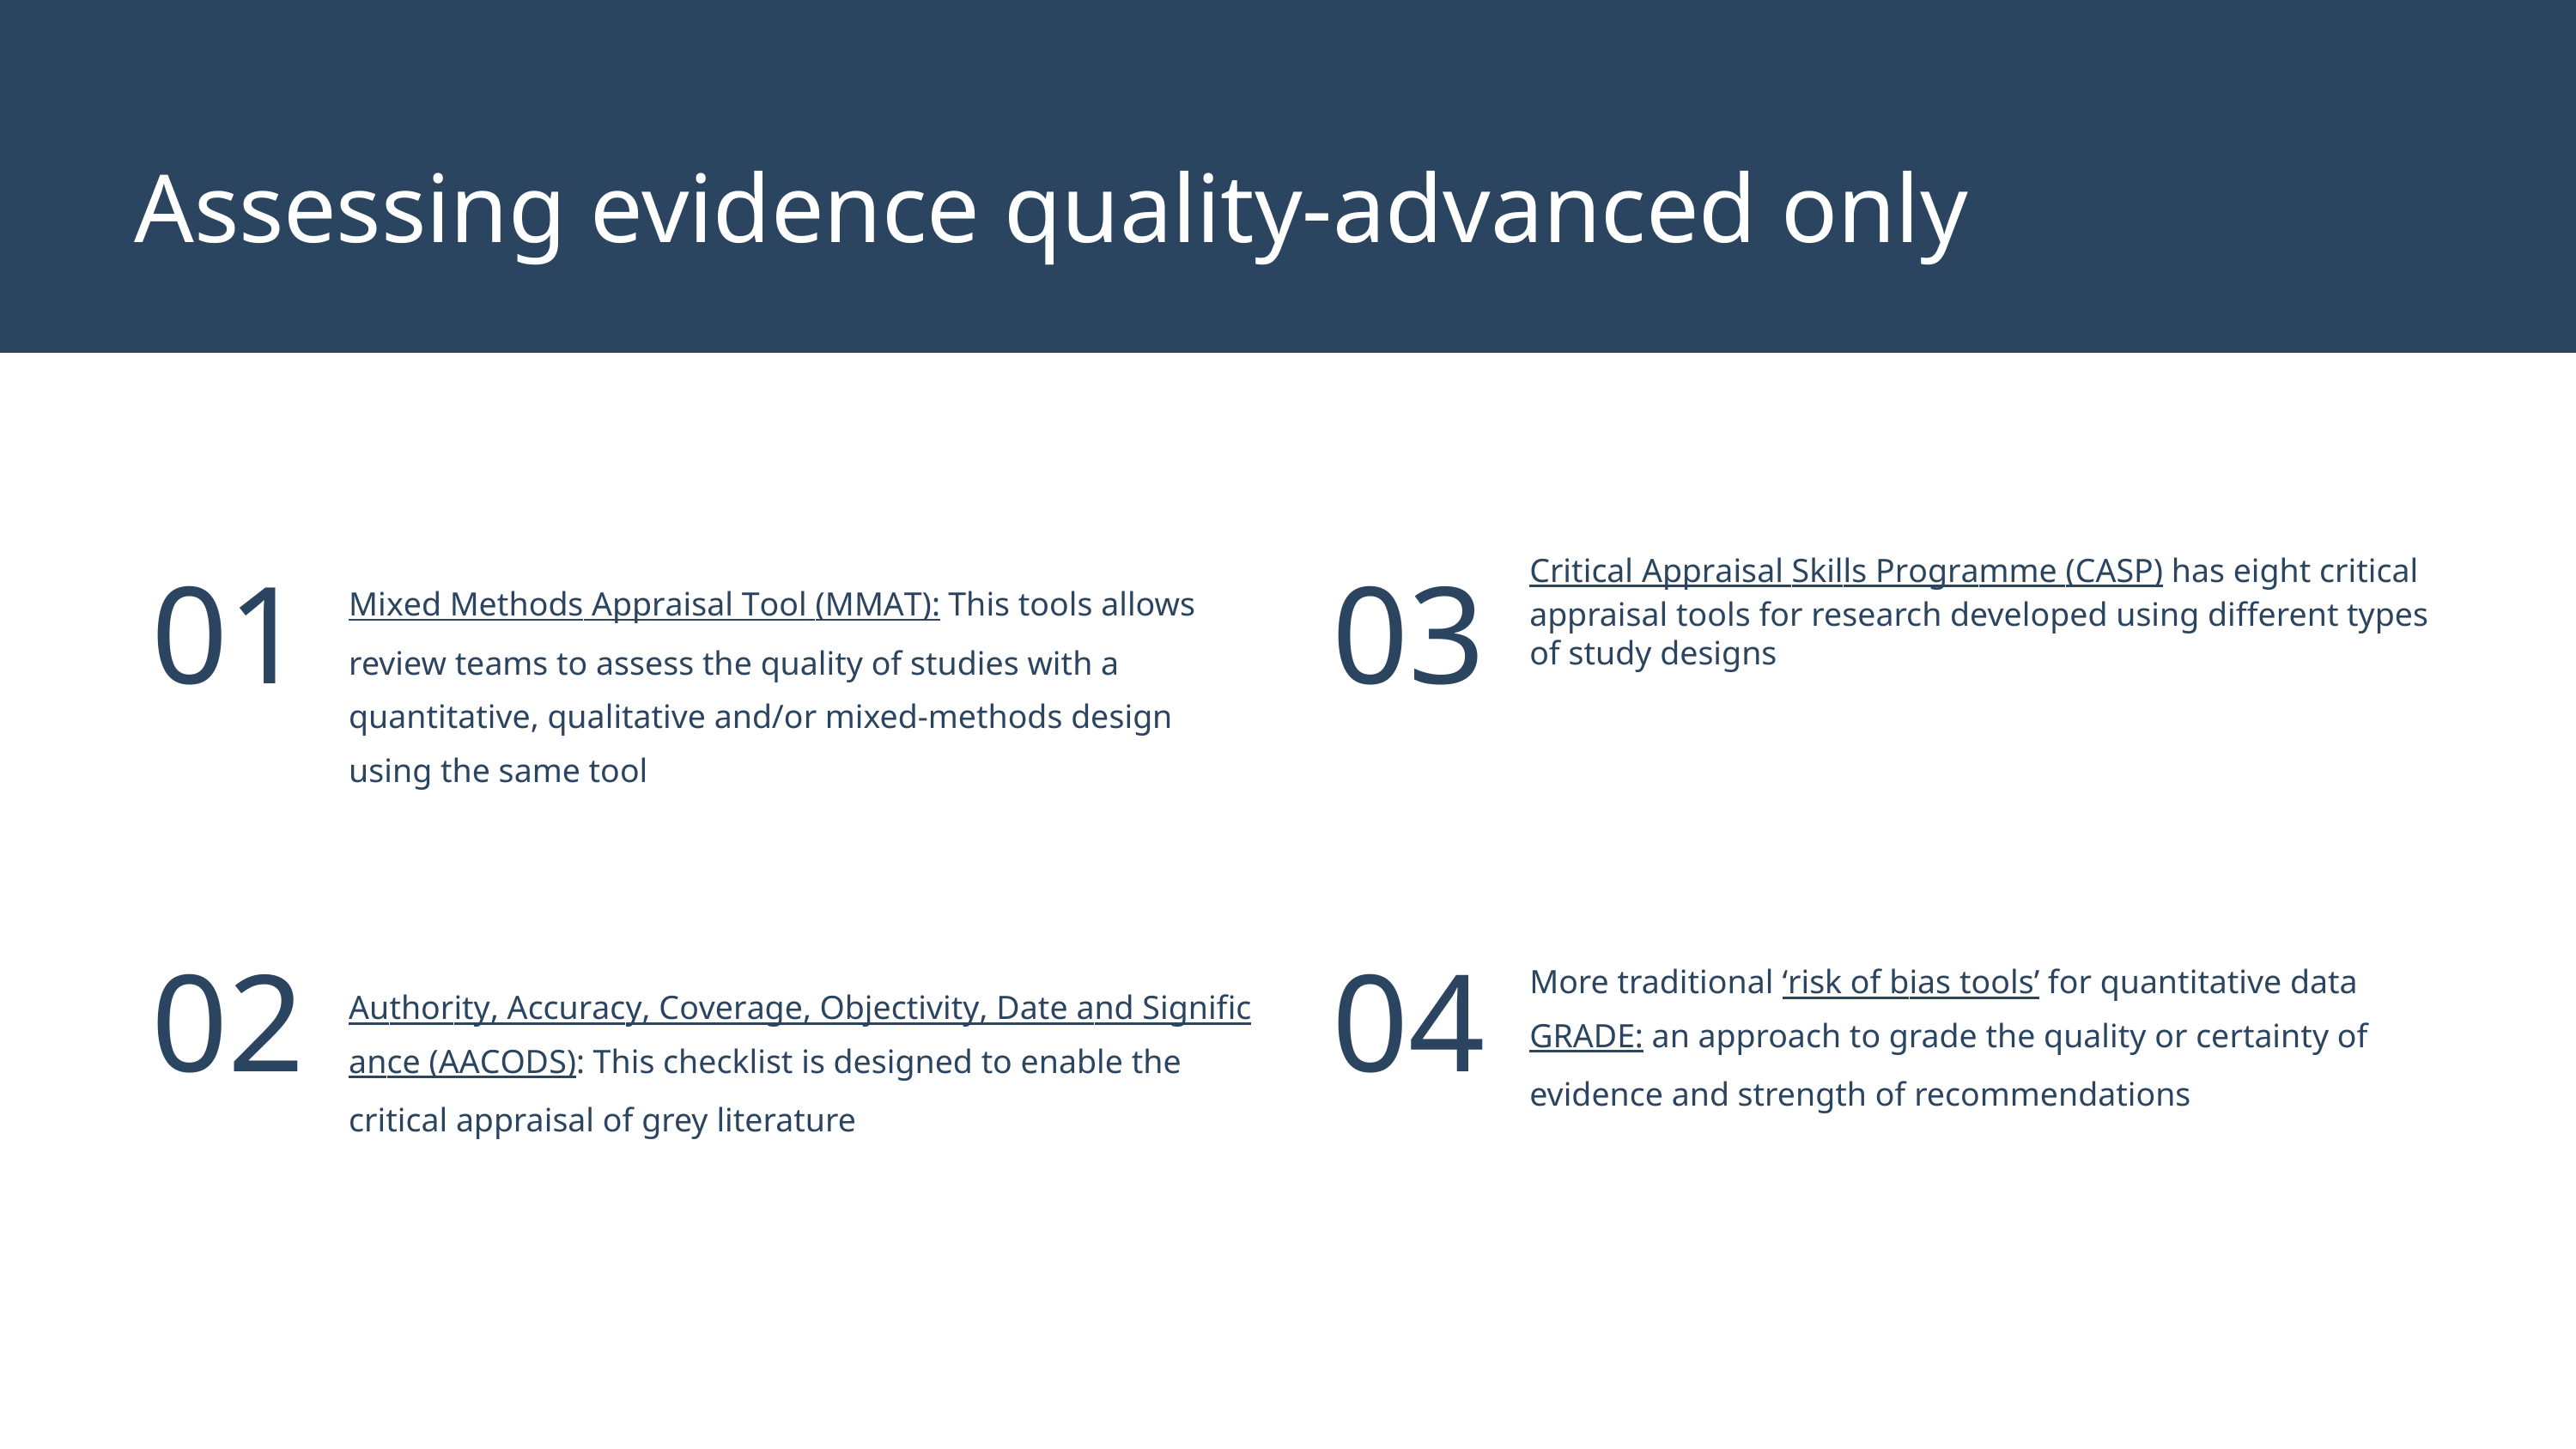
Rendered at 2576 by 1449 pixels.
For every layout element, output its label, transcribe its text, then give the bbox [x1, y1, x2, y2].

text_box Mixed Methods Appraisal Tool (MMAT): This tools allows review teams to assess the quality of studies with a quantitative, qualitative and/or mixed-methods design using the same tool [349, 573, 1264, 789]
picture [0, 0, 2576, 353]
text_box 04 [1313, 931, 1504, 1099]
text_box 03 [1313, 543, 1504, 712]
text_box More traditional ‘risk of bias tools’ for quantitative data GRADE: an approach to grade the quality or certainty of evidence and strength of recommendations [1529, 961, 2445, 1123]
text_box 01 [132, 543, 324, 712]
text_box 02 [132, 931, 324, 1099]
text_box Authority, Accuracy, Coverage, Objectivity, Date and Significance (AACODS): This checklist is designed to enable the critical appraisal of grey literature [349, 978, 1264, 1139]
text_box Critical Appraisal Skills Programme (CASP) has eight critical appraisal tools for research developed using different types of study designs [1529, 549, 2445, 765]
